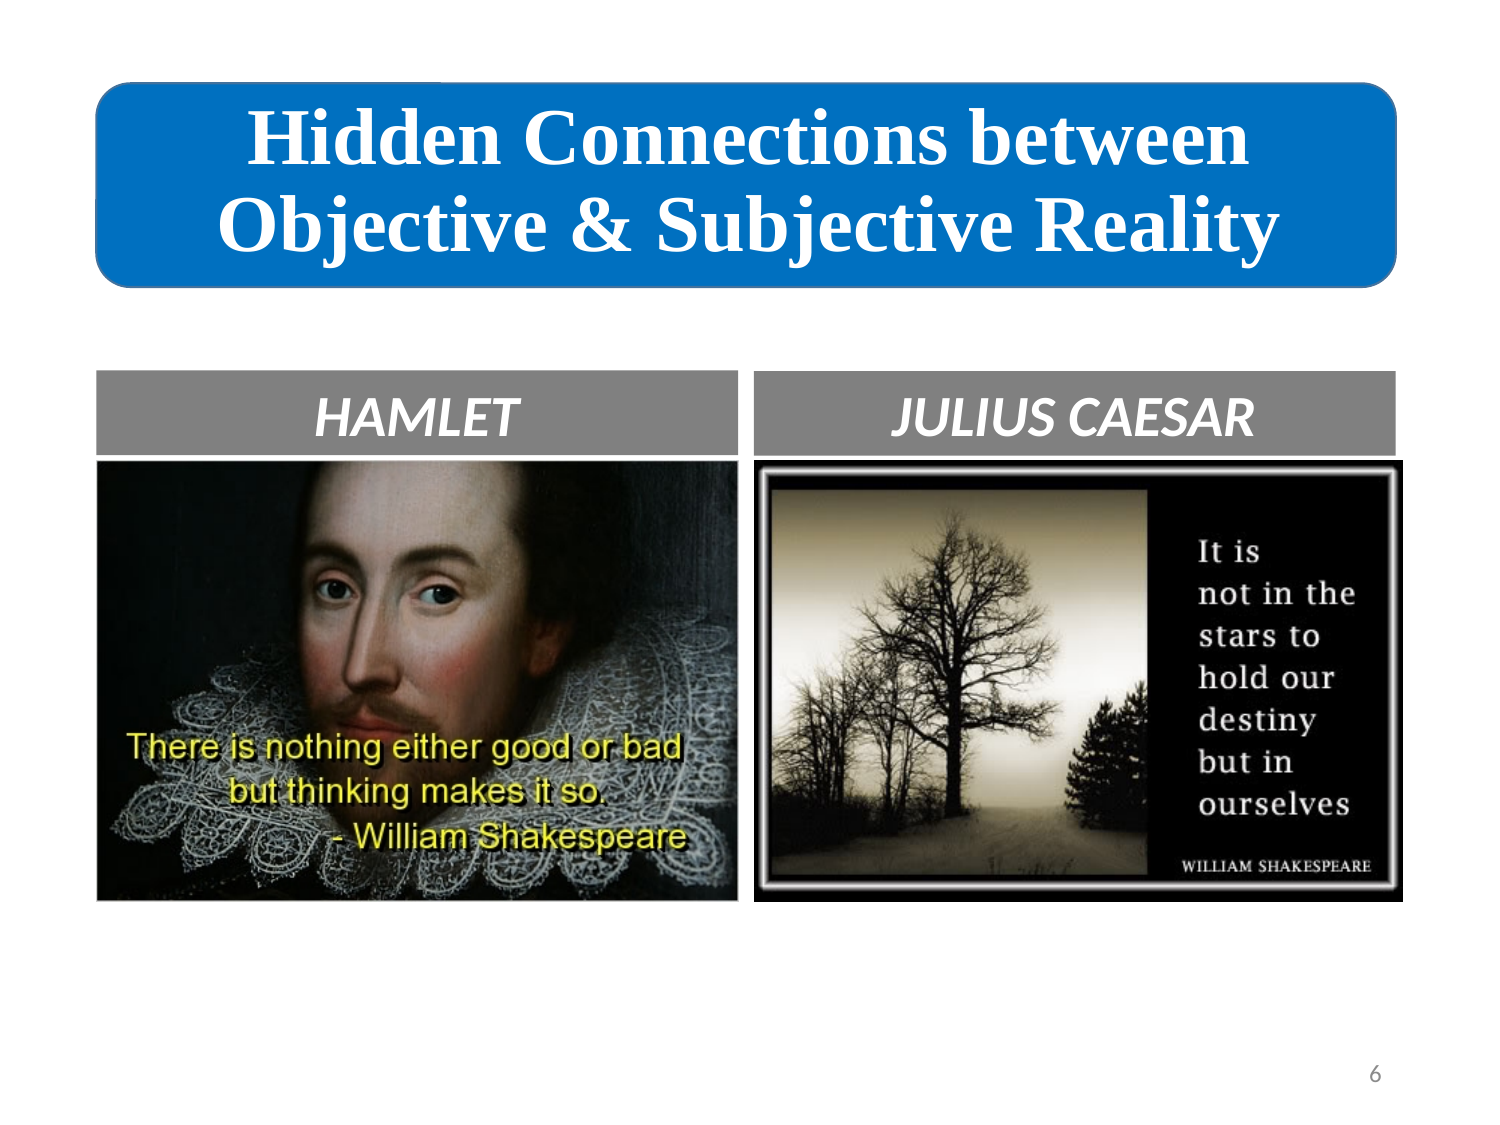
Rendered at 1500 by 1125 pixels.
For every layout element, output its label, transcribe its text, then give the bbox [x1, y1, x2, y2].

text_box [95, 95, 103, 275]
text_box [112, 82, 1380, 87]
slide_number 6 [1059, 1042, 1397, 1103]
title Hidden Connections between Objective & Subjective Reality [103, 87, 1397, 278]
text_box [105, 278, 1387, 289]
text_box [96, 370, 1403, 902]
